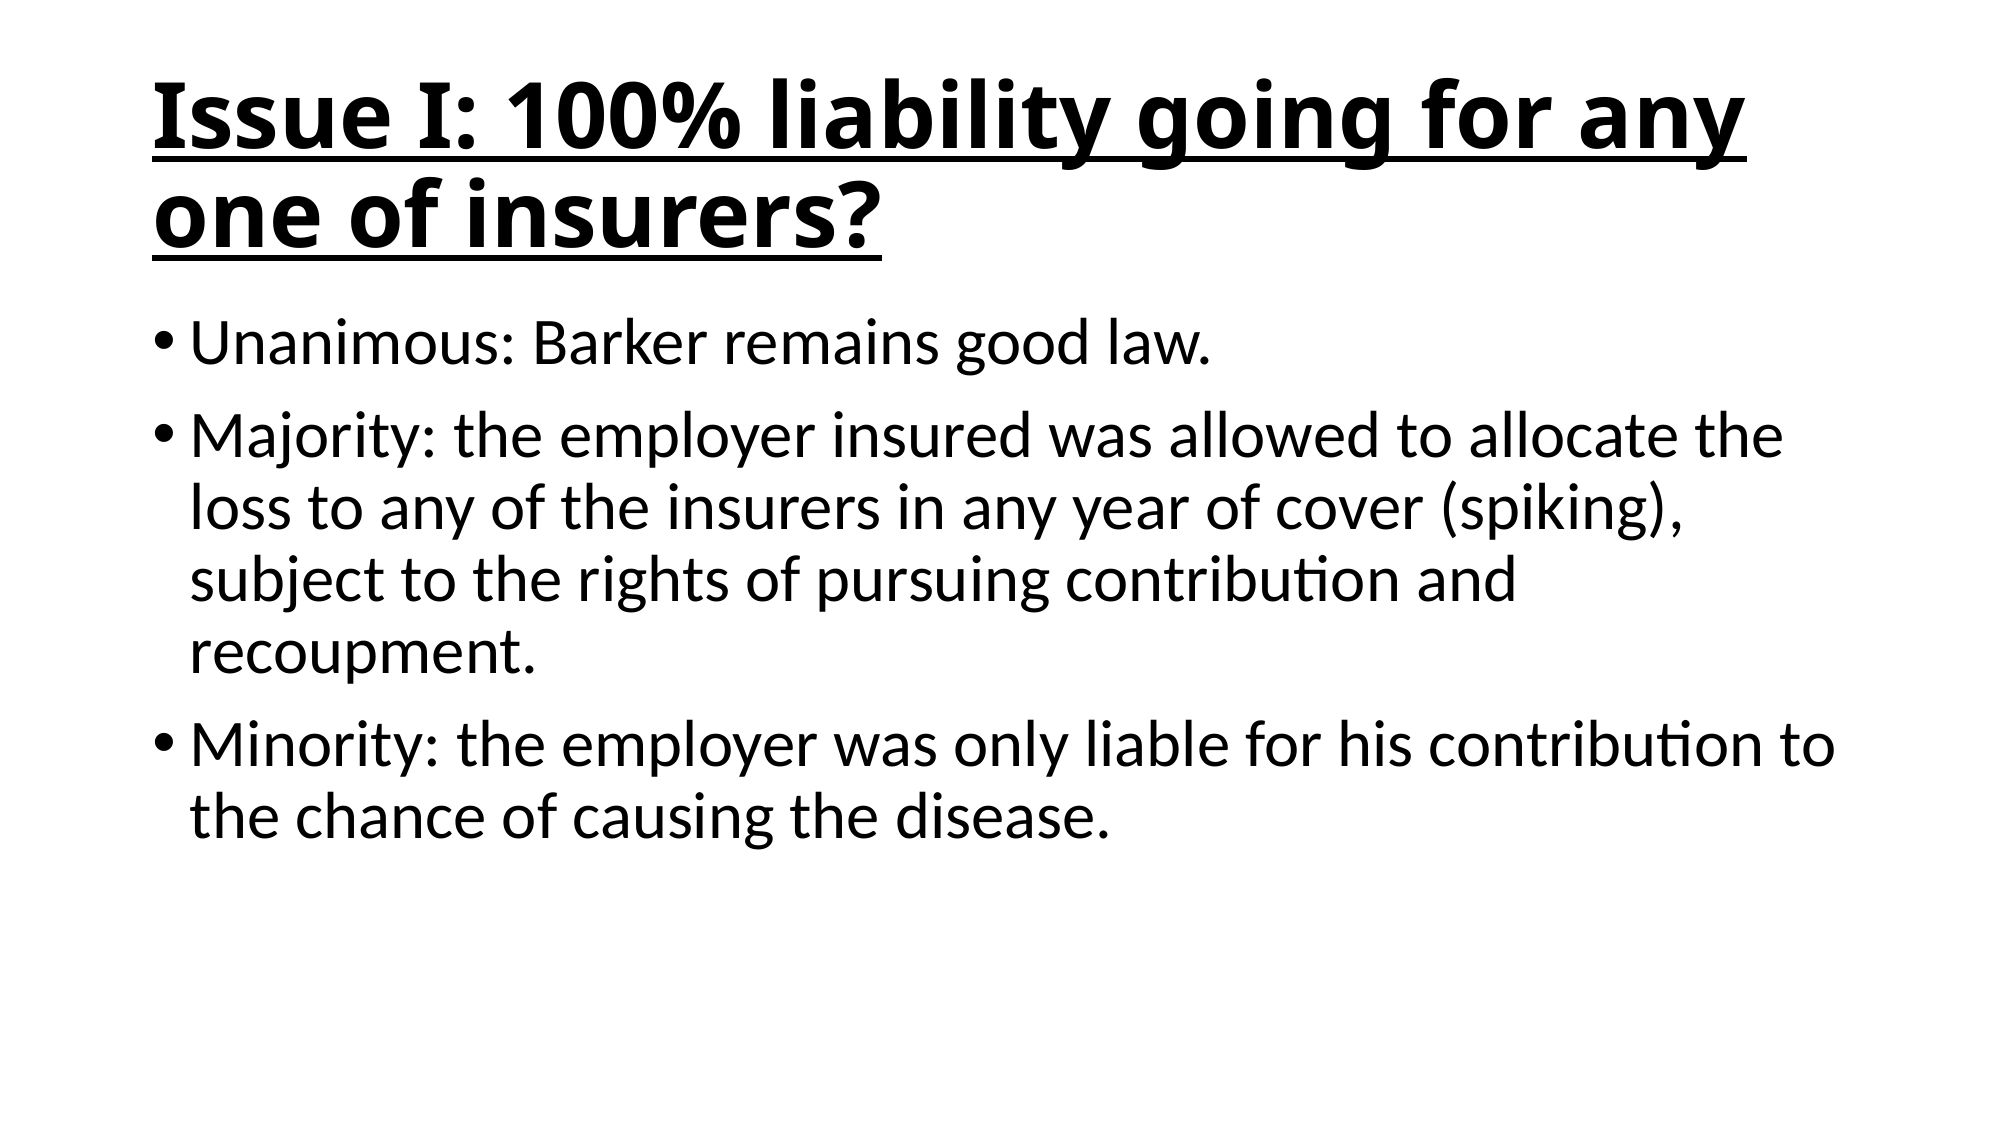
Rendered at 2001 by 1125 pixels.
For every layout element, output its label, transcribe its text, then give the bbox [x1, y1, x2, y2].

list Unanimous: Barker remains good law. Majority: the employer insured was allowed to allocate the loss to any of the insurers in any year of cover (spiking), subject to the rights of pursuing contribution and recoupment. Minority: the employer was only liable for his contribution to the chance of causing the disease. [137, 299, 1863, 1014]
title Issue I: 100% liability going for any one of insurers? [137, 59, 1863, 278]
